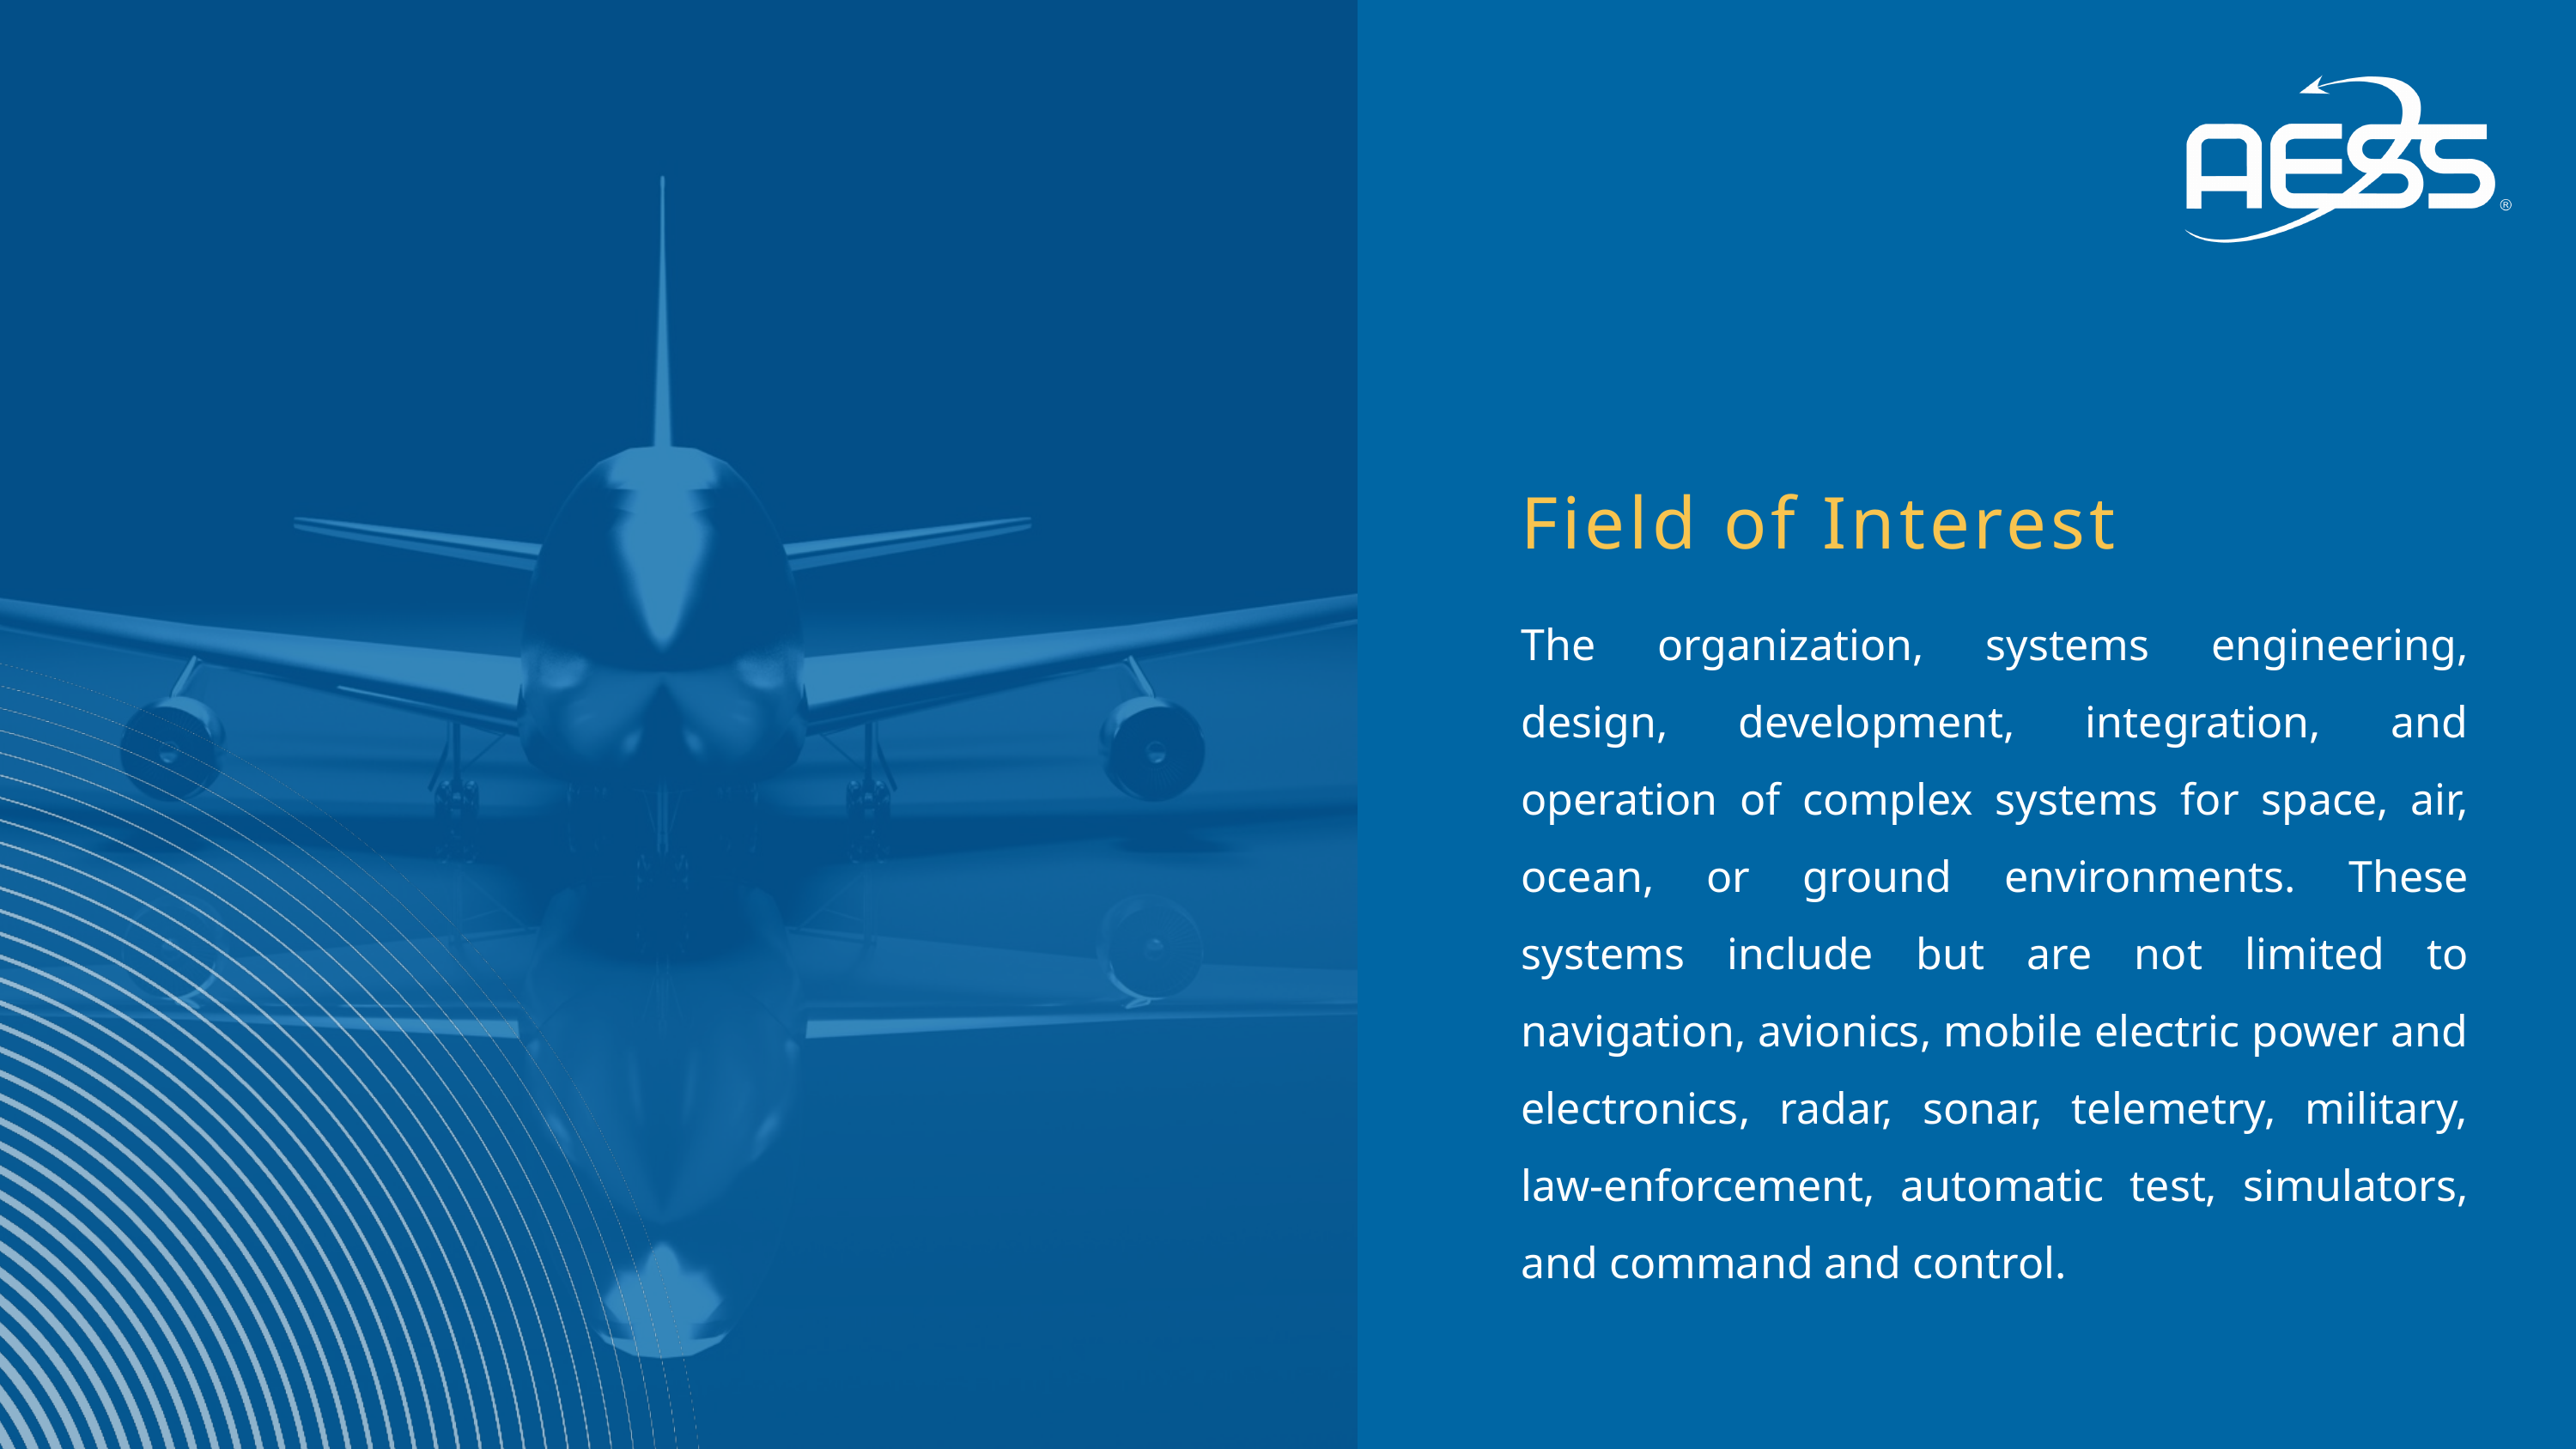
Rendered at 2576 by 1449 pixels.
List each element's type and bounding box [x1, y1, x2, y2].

picture [2163, 58, 2528, 258]
text_box [1360, 0, 2576, 1449]
picture [0, 0, 1358, 1449]
